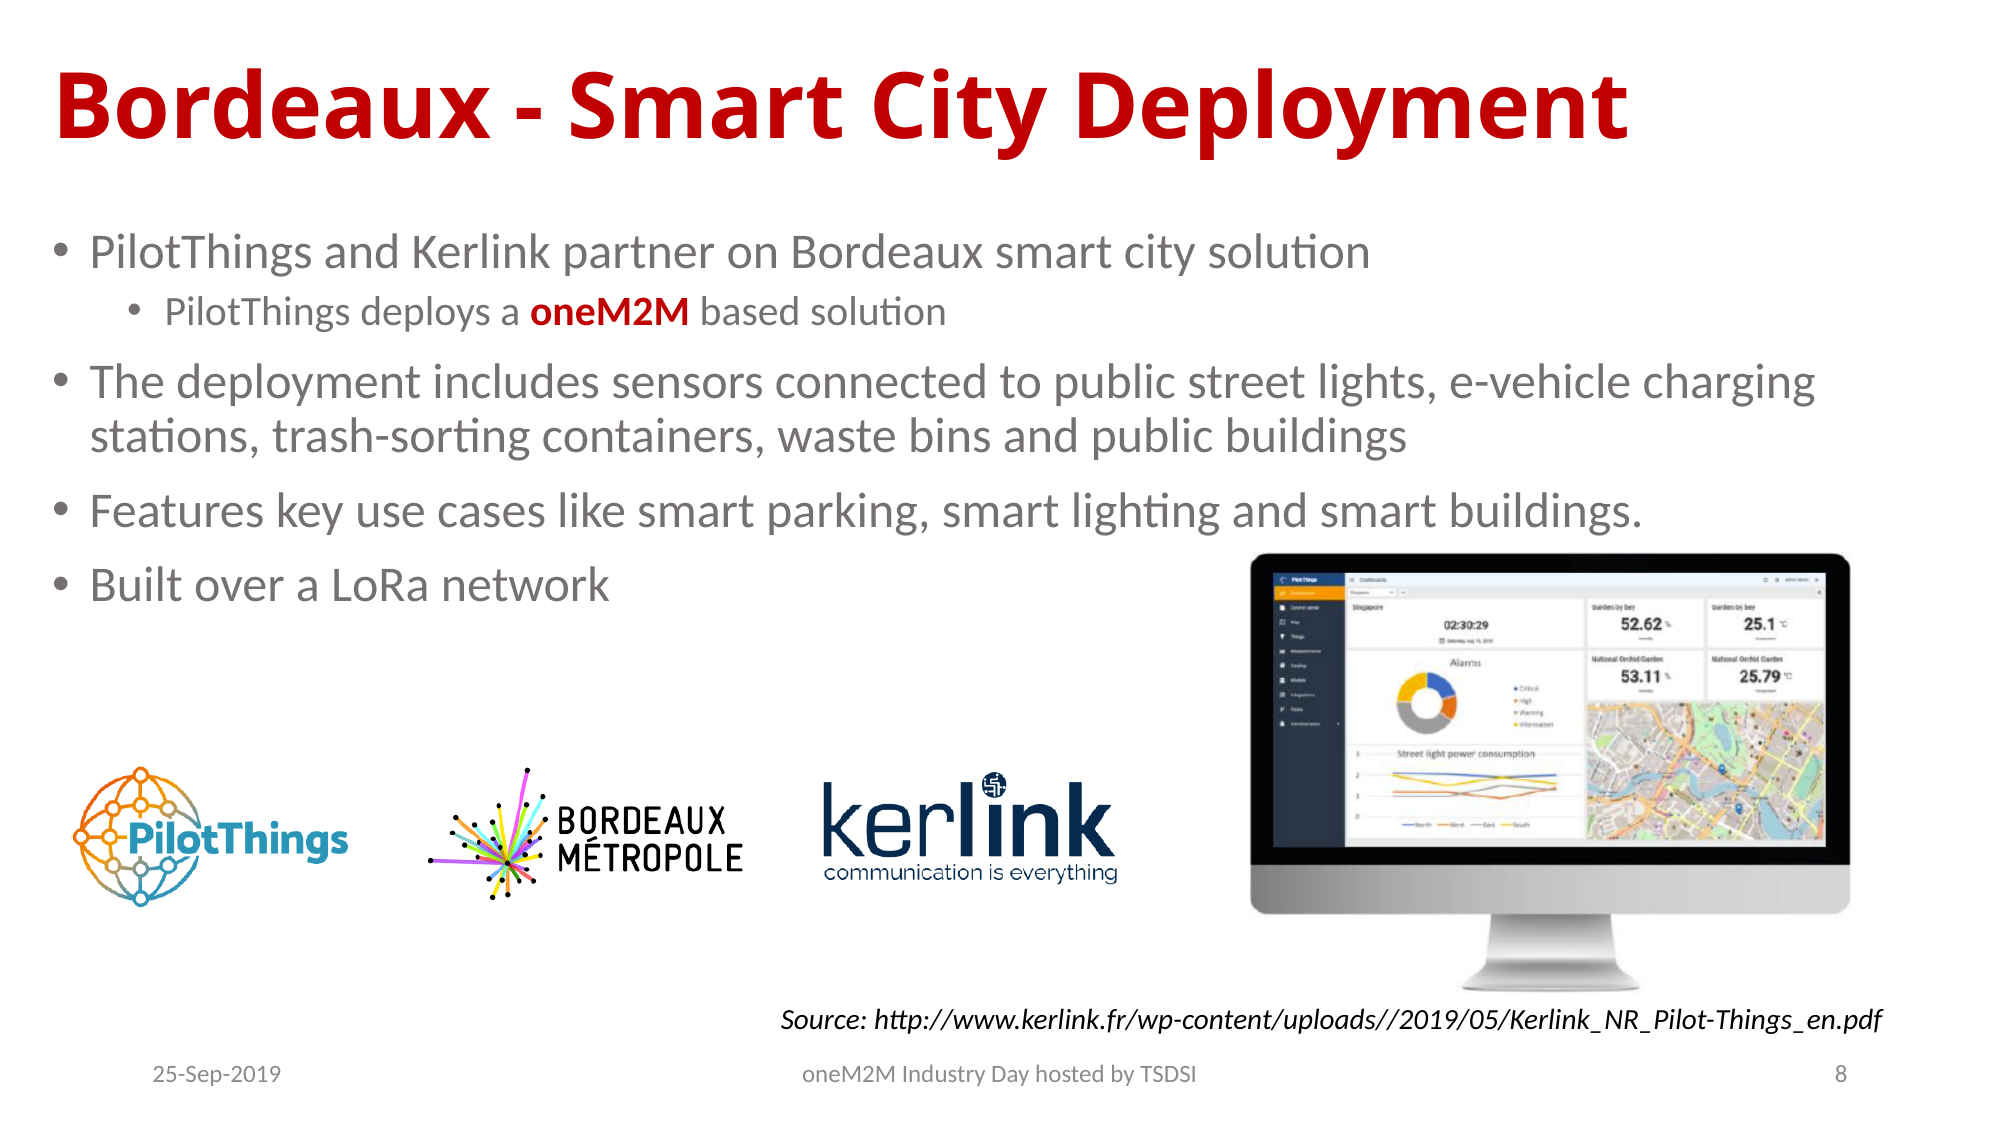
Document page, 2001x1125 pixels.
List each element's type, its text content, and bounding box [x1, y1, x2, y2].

text_box Source: http://www.kerlink.fr/wp-content/uploads//2019/05/Kerlink_NR_Pilot-Things_en.pdf [766, 992, 1899, 1043]
slide_number 25-Sep-2019 [137, 1042, 588, 1103]
list PilotThings and Kerlink partner on Bordeaux smart city solution PilotThings deploys a oneM2M based solution The deployment includes sensors connected to public street lights, e-vehicle charging stations, trash-sorting containers, waste bins and public buildings Features key use cases like smart parking, smart lighting and smart buildings. Built over a LoRa network [37, 217, 1841, 932]
picture [1219, 541, 1869, 1001]
title Bordeaux - Smart City Deployment [37, 0, 1762, 217]
slide_number 8 [1412, 1043, 1863, 1103]
footer oneM2M Industry Day hosted by TSDSI [662, 1042, 1338, 1103]
picture [36, 748, 1163, 932]
